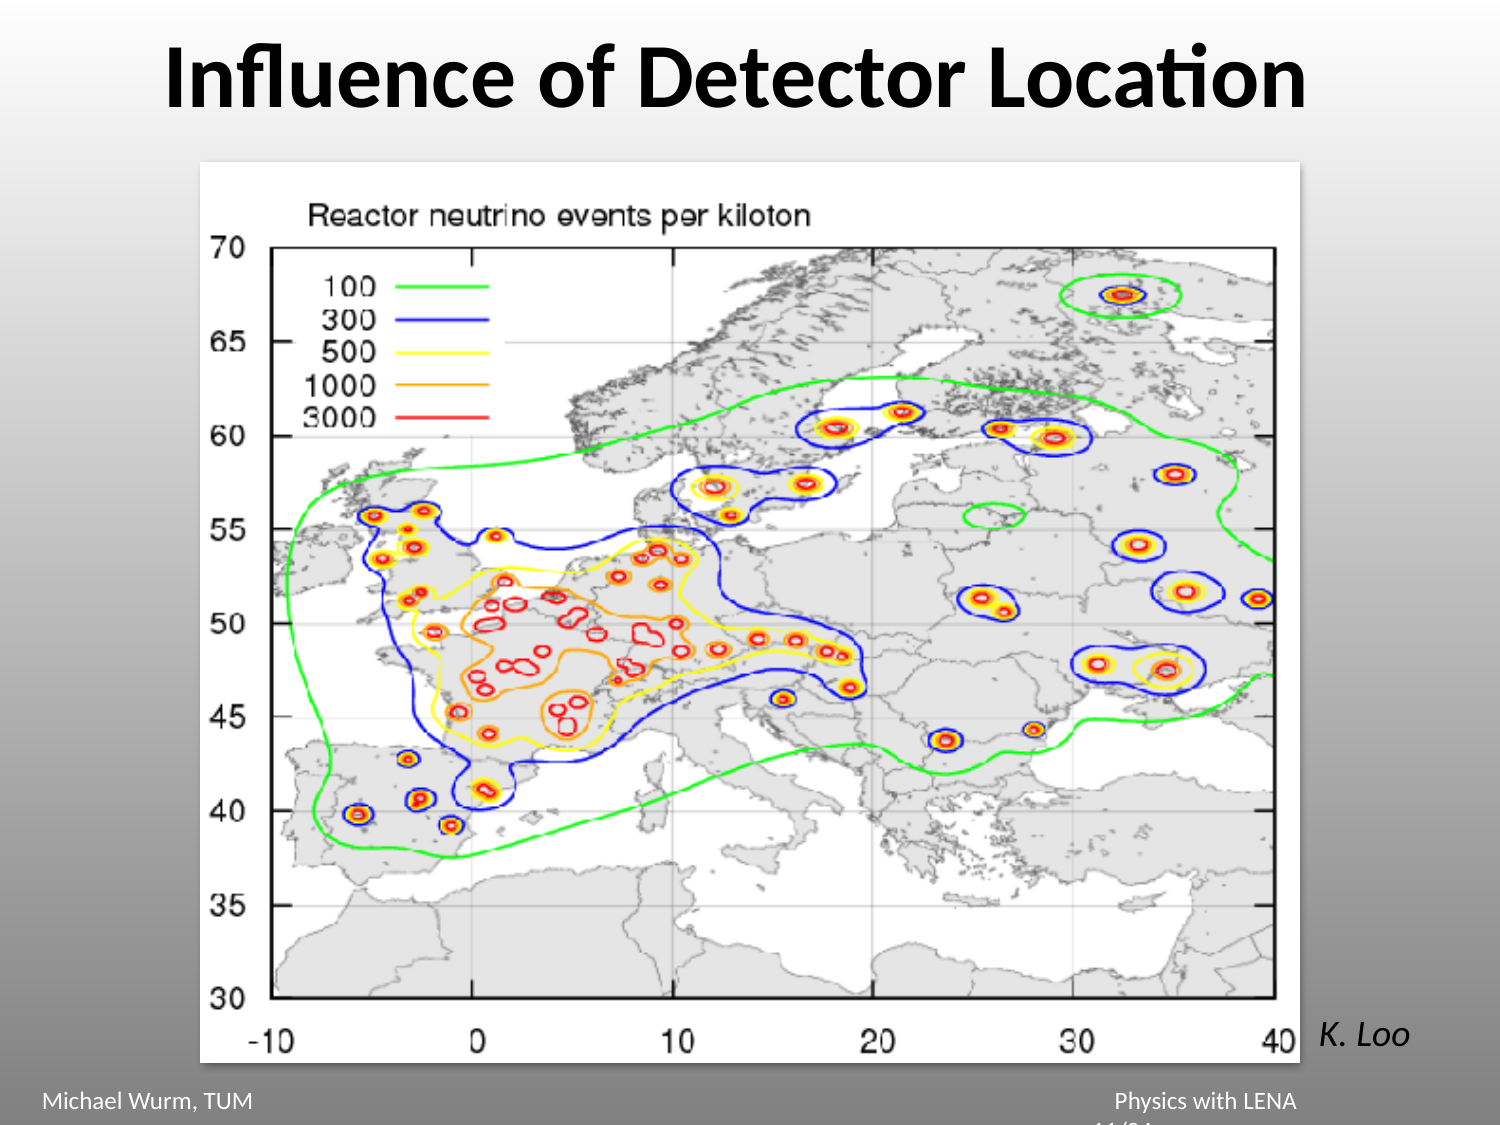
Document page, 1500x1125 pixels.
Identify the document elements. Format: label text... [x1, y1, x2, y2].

text_box K. Loo [1304, 1001, 1426, 1062]
title Influence of Detector Location [48, 0, 1425, 143]
picture [199, 162, 1300, 1063]
text_box Michael Wurm, TUM Physics with LENA 10/24 [27, 1077, 1500, 1125]
